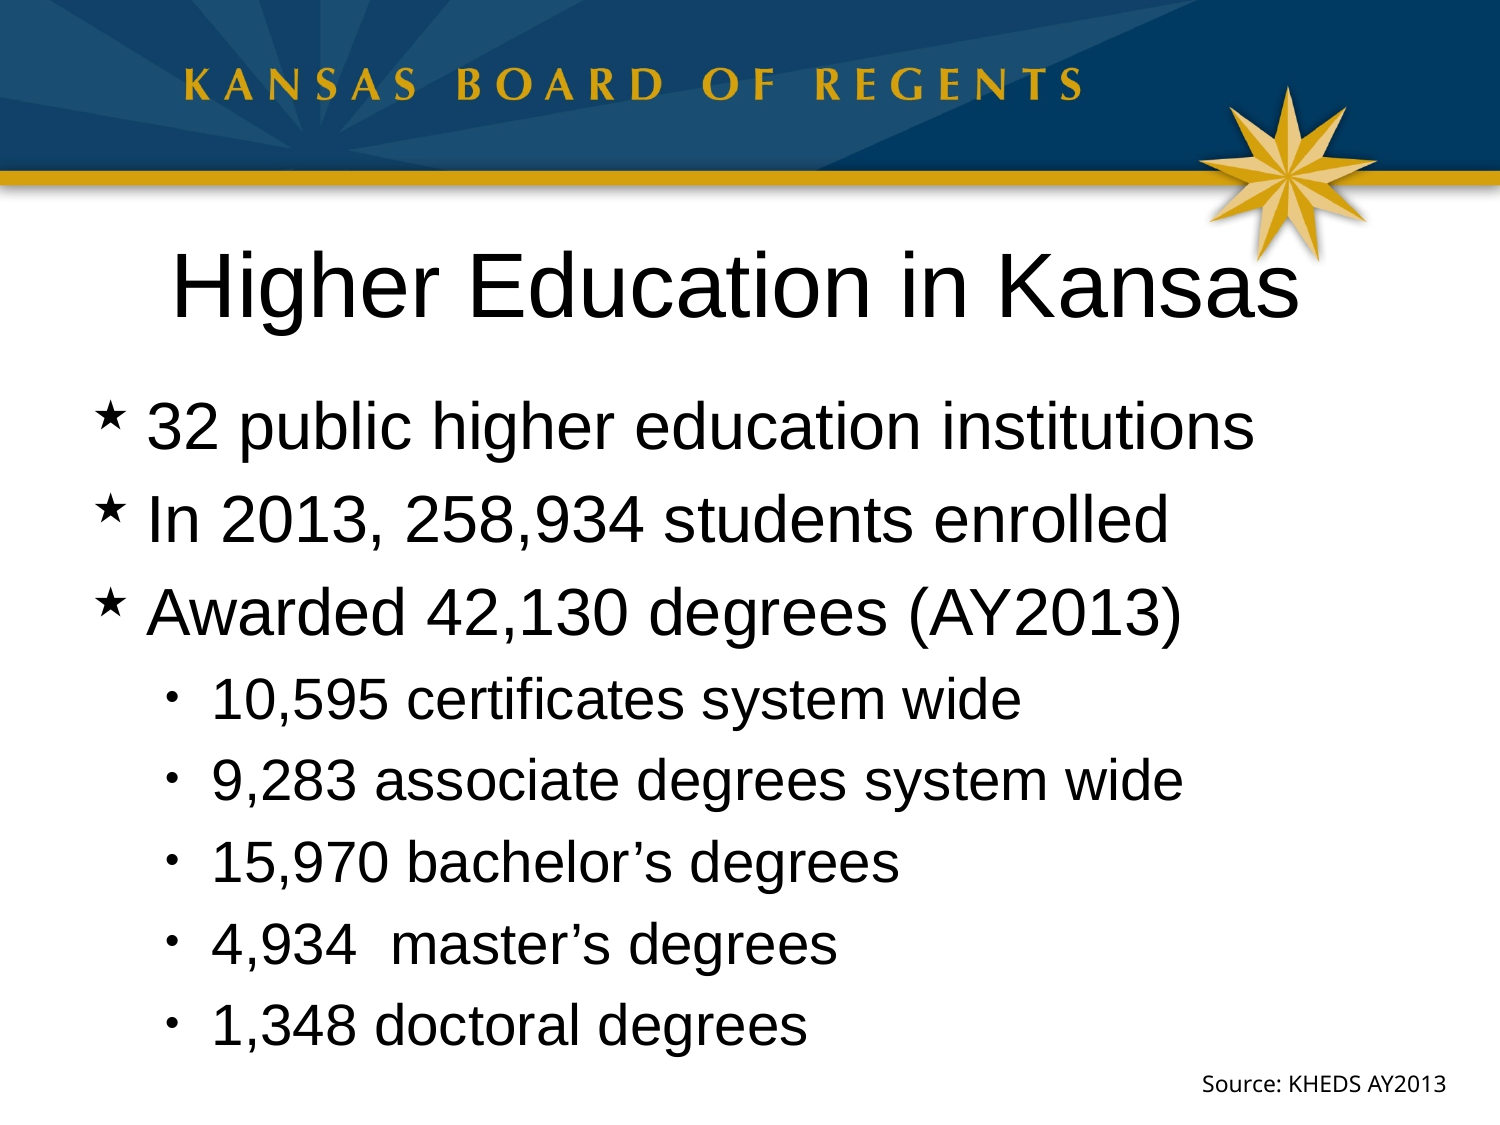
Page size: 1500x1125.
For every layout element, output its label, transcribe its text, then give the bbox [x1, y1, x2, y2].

title Higher Education in Kansas [74, 187, 1426, 374]
picture [0, 0, 1500, 1125]
text_box Source: KHEDS AY2013 [1187, 1062, 1500, 1105]
list 32 public higher education institutions In 2013, 258,934 students enrolled Awarded 42,130 degrees (AY2013) 10,595 certificates system wide 9,283 associate degrees system wide 15,970 bachelor’s degrees 4,934 master’s degrees 1,348 doctoral degrees [74, 374, 1426, 1101]
